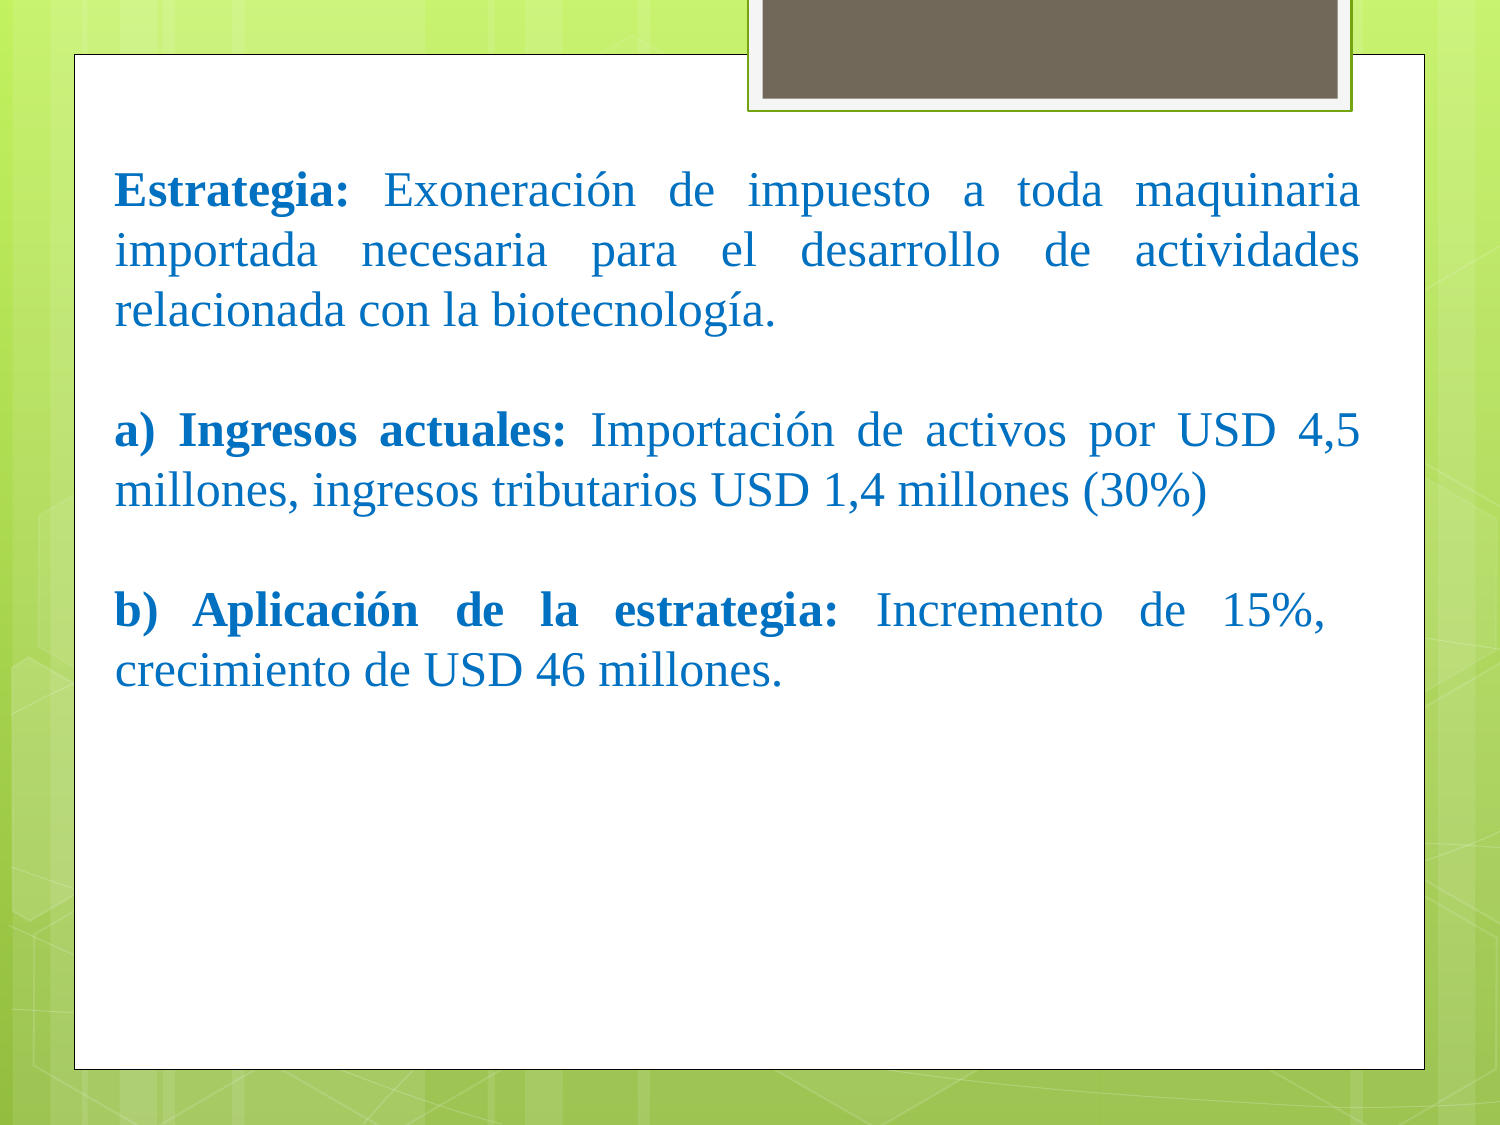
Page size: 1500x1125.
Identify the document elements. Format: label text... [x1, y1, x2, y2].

text_box Estrategia: Exoneración de impuesto a toda maquinaria importada necesaria para el desarrollo de actividades relacionada con la biotecnología. a) Ingresos actuales: Importación de activos por USD 4,5 millones, ingresos tributarios USD 1,4 millones (30%) b) Aplicación de la estrategia: Incremento de 15%, crecimiento de USD 46 millones. [100, 148, 1376, 704]
